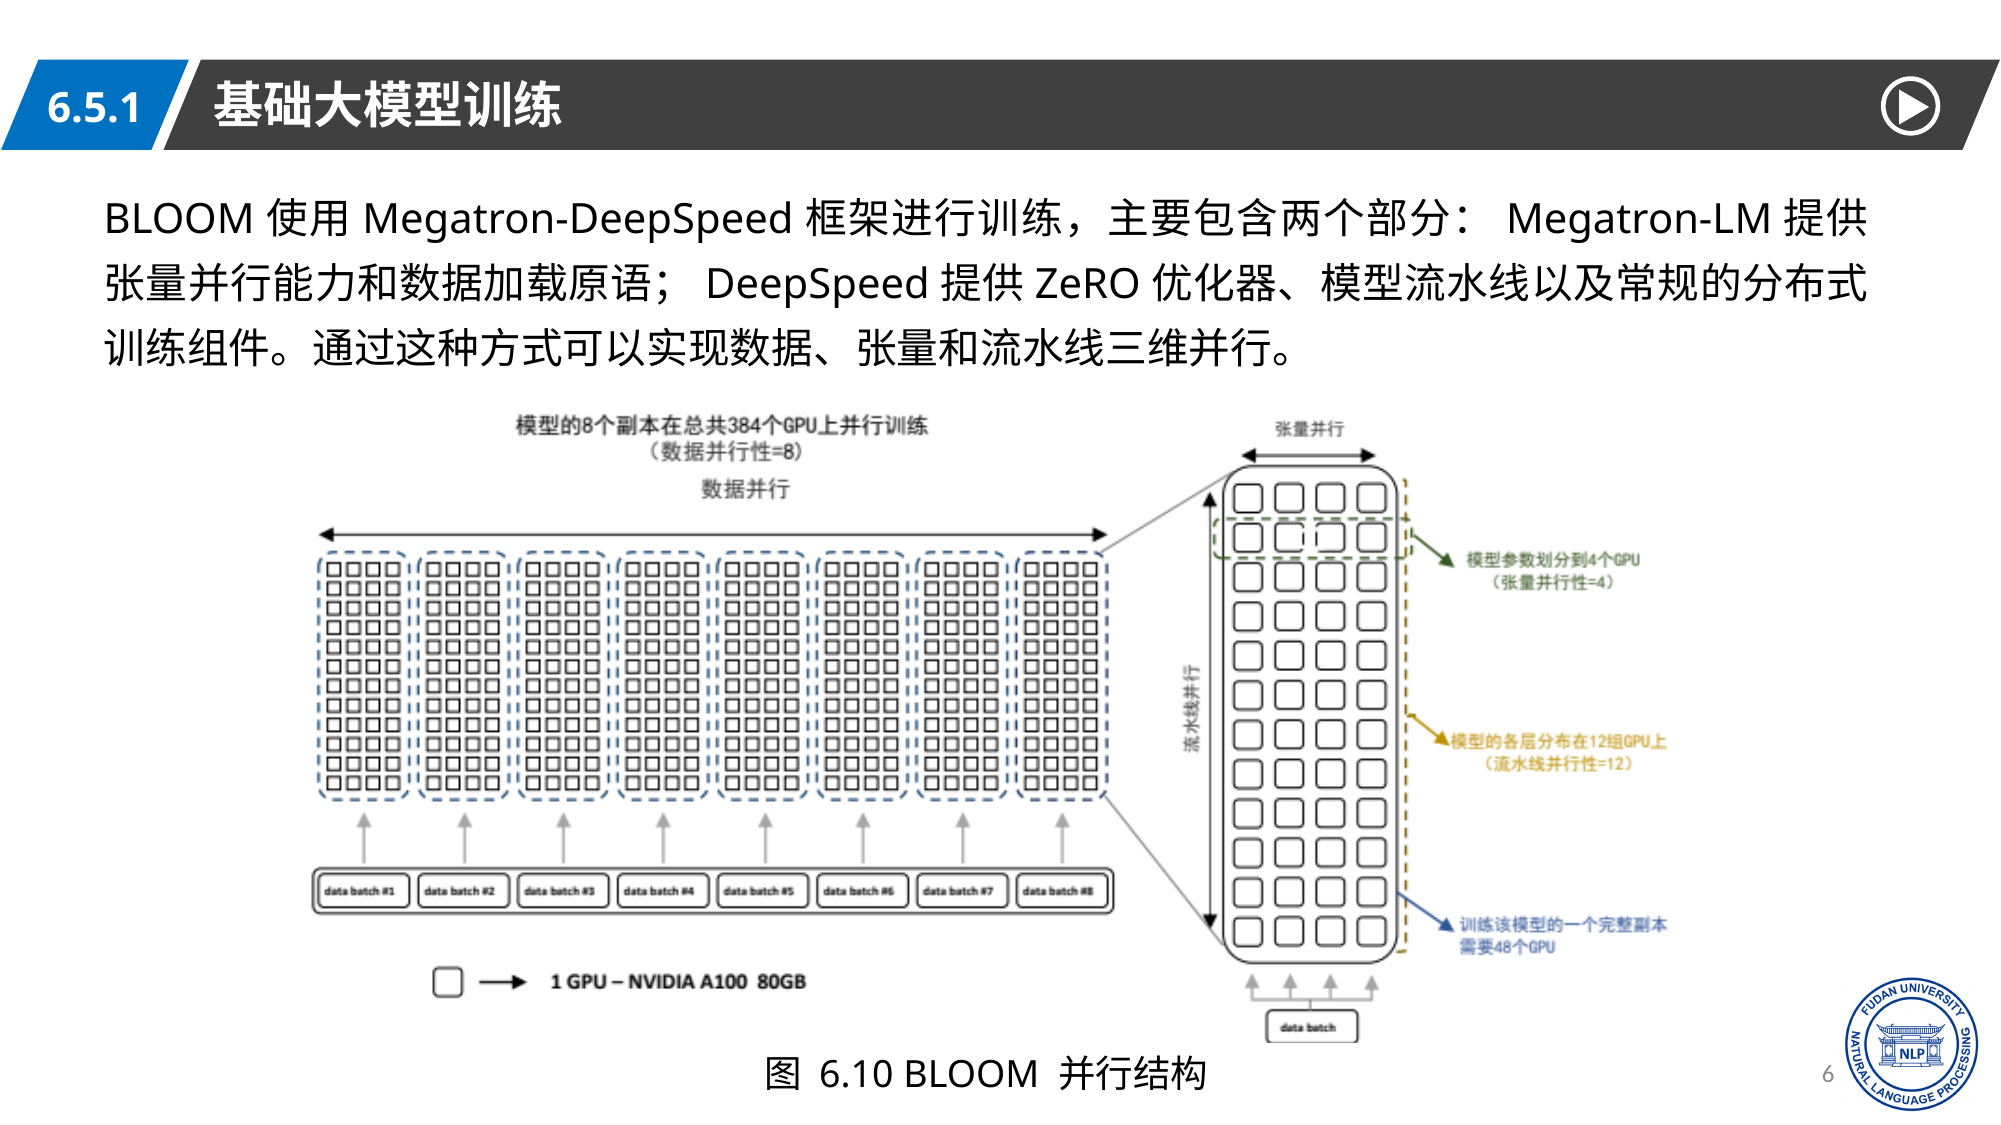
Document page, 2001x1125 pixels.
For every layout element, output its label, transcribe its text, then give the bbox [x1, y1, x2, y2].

slide_number 61 [1487, 1042, 1863, 1103]
text_box 6.5.1 [26, 73, 164, 138]
picture [1834, 972, 1985, 1117]
text_box [1, 89, 157, 150]
text_box [32, 59, 189, 120]
text_box BLOOM使用Megatron-DeepSpeed框架进行训练，主要包含两个部分：Megatron-LM提供张量并行能力和数据加载原语；DeepSpeed提供ZeRO优化器、模型流水线以及常规的分布式训练组件。通过这种方式可以实现数据、张量和流水线三维并行。 [88, 169, 1884, 379]
picture [284, 411, 1688, 1043]
text_box [163, 59, 2000, 150]
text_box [1883, 78, 1939, 134]
text_box 基础大模型训练 [198, 66, 579, 142]
text_box 图 6.10 BLOOM 并行结构 [486, 1051, 1487, 1103]
